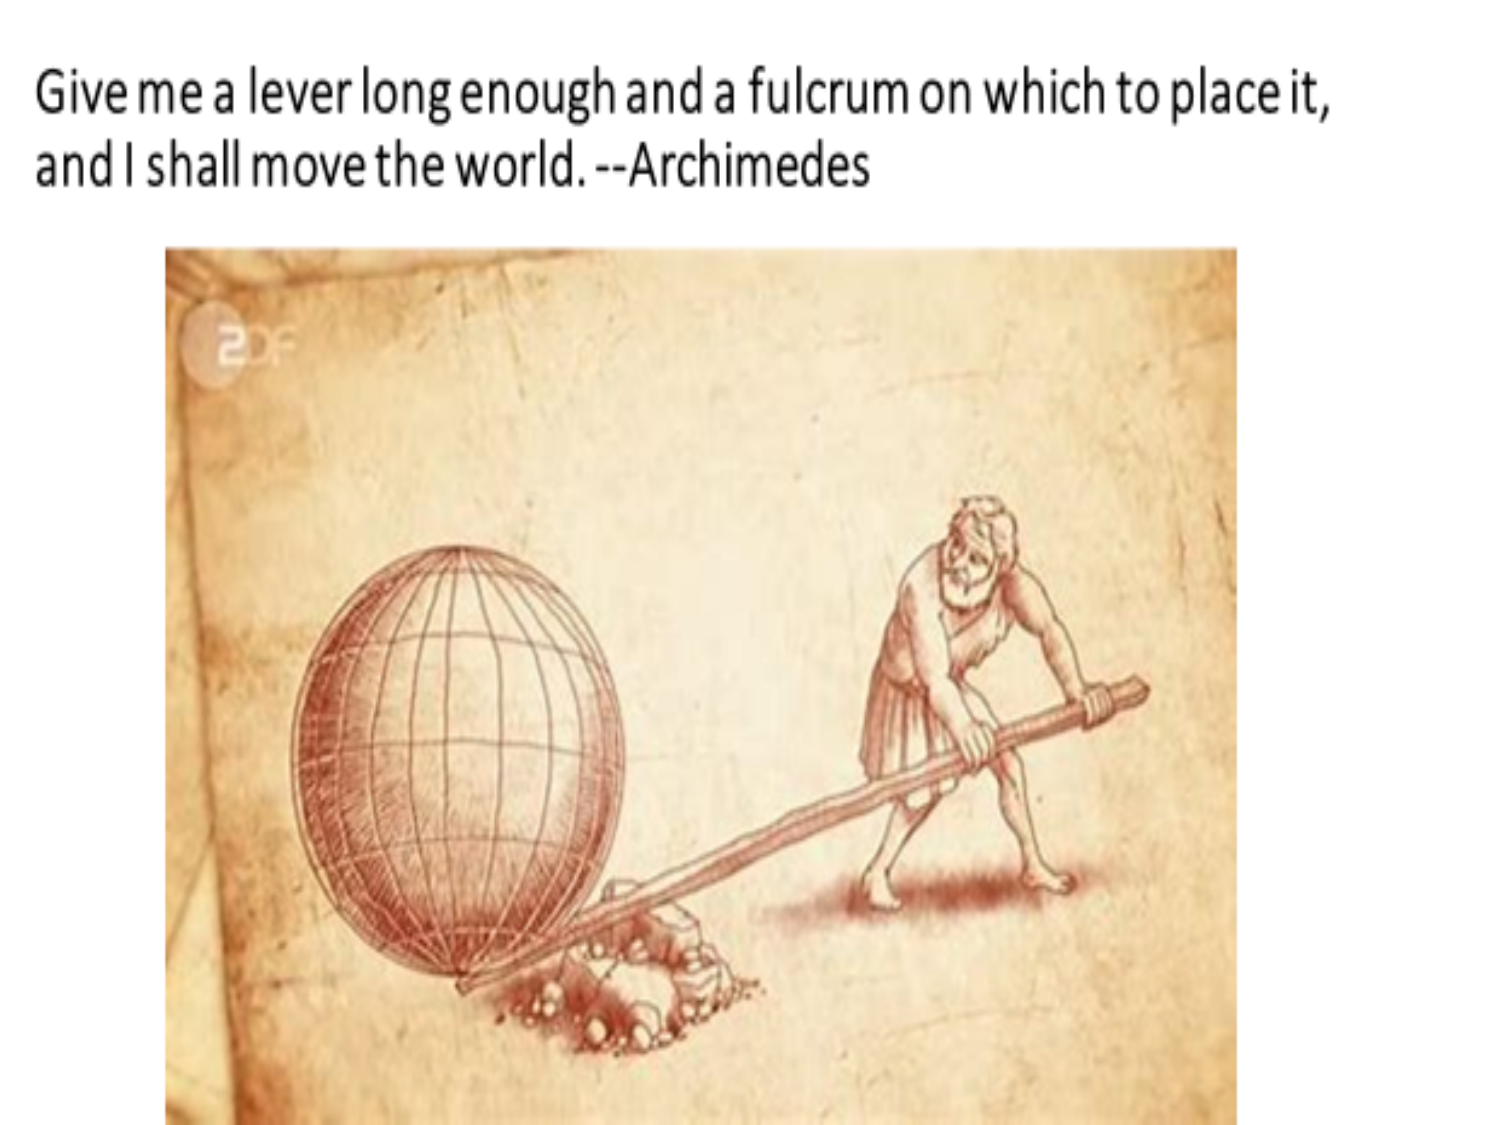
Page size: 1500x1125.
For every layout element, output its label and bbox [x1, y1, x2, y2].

list [0, 0, 1500, 1125]
